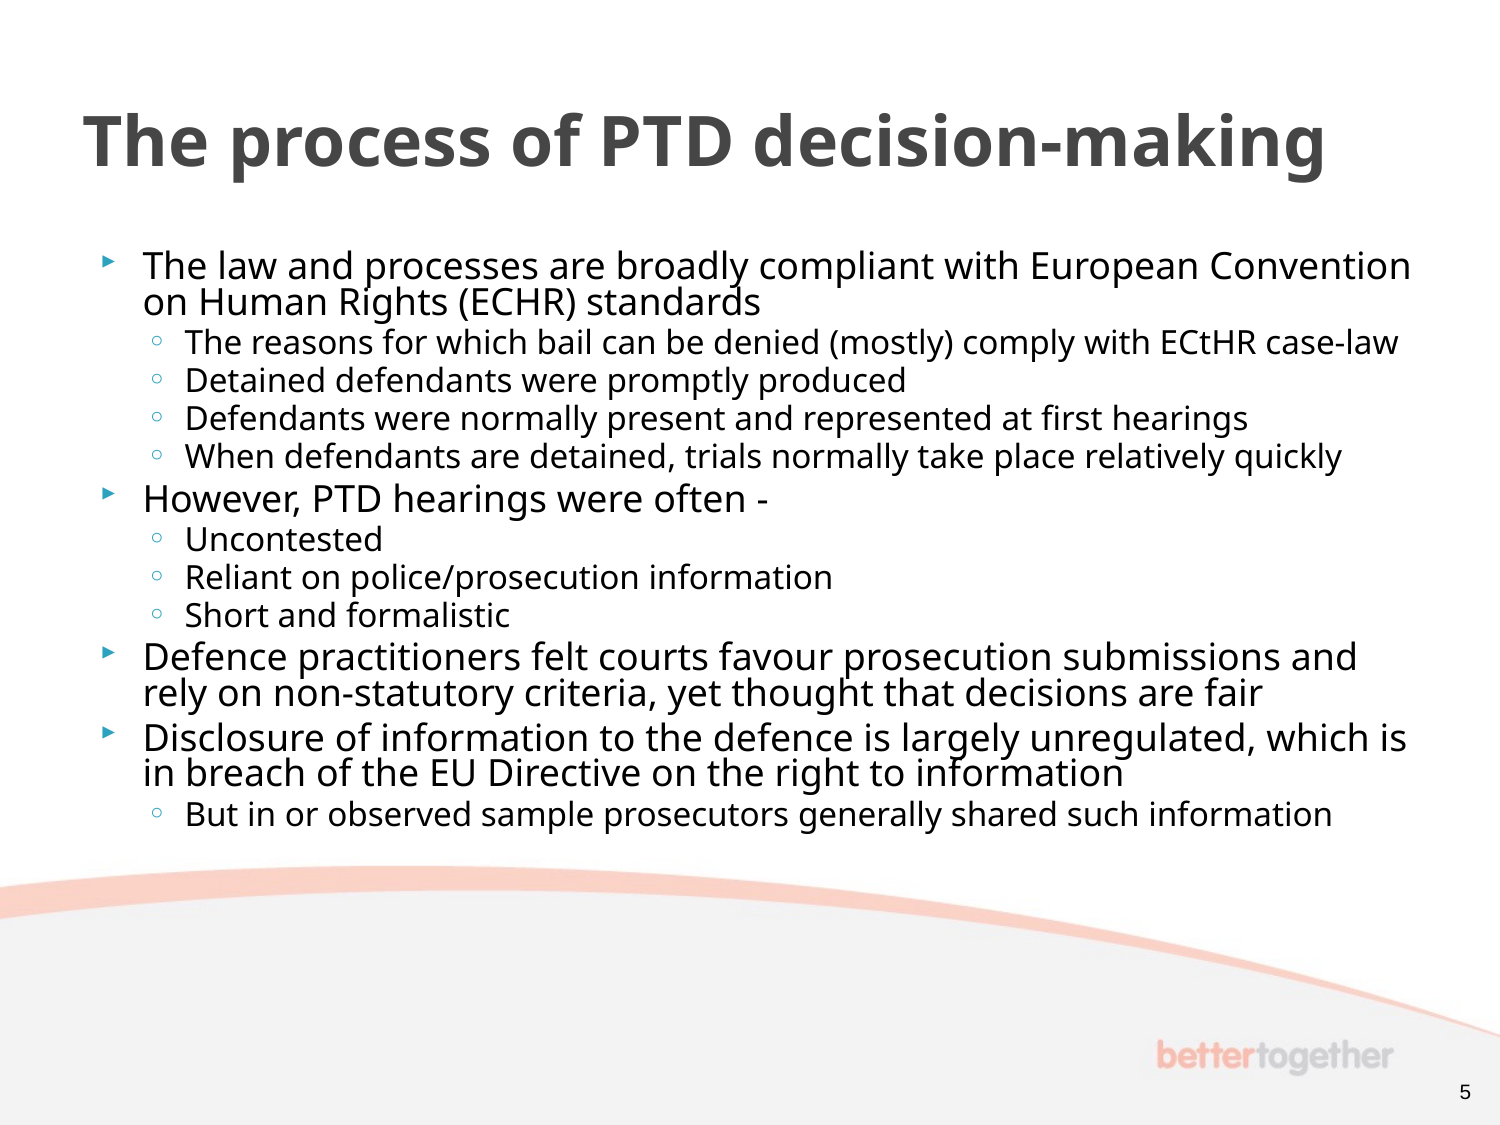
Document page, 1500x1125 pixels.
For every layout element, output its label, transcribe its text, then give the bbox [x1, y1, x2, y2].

slide_number 5 [1449, 1073, 1479, 1112]
title The process of PTD decision-making [74, 44, 1426, 234]
picture [0, 0, 1500, 1125]
list The law and processes are broadly compliant with European Convention on Human Rights (ECHR) standards The reasons for which bail can be denied (mostly) comply with ECtHR case-law Detained defendants were promptly produced Defendants were normally present and represented at first hearings When defendants are detained, trials normally take place relatively quickly However, PTD hearings were often - Uncontested Reliant on police/prosecution information Short and formalistic Defence practitioners felt courts favour prosecution submissions and rely on non-statutory criteria, yet thought that decisions are fair Disclosure of information to the defence is largely unregulated, which is in breach of the EU Directive on the right to information But in or observed sample prosecutors generally shared such information [74, 242, 1426, 986]
